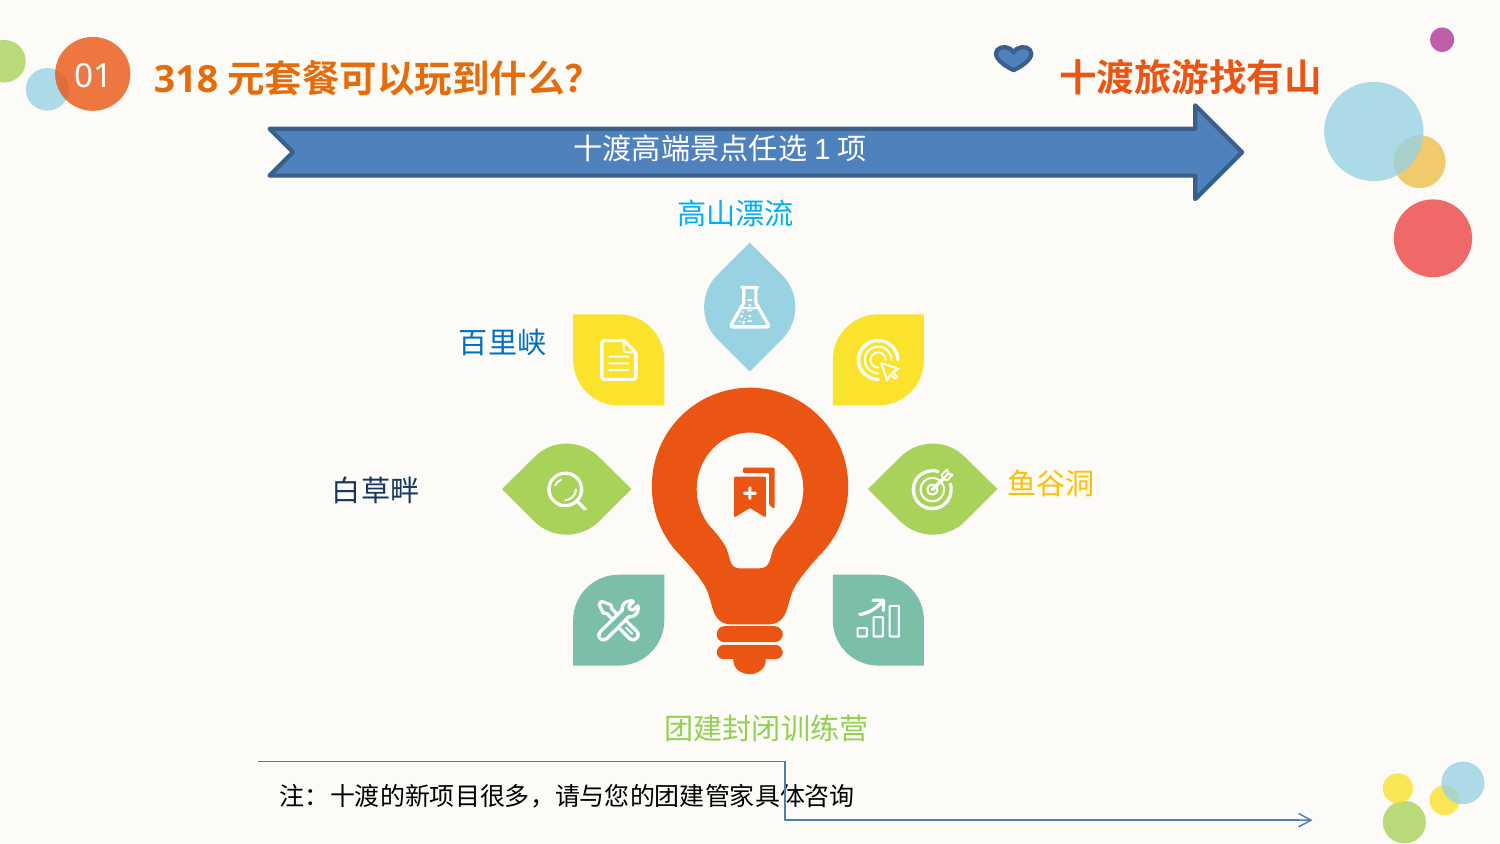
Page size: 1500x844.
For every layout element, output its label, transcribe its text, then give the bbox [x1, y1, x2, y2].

text_box [856, 339, 900, 382]
text_box [1430, 27, 1455, 52]
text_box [257, 761, 1313, 821]
text_box [1382, 801, 1427, 844]
text_box [888, 605, 900, 638]
text_box [919, 468, 954, 503]
text_box [55, 36, 131, 111]
text_box [852, 574, 924, 666]
text_box [0, 39, 26, 83]
text_box 百里峡 [112, 316, 562, 367]
text_box 01 [65, 53, 121, 94]
text_box [832, 314, 924, 406]
text_box [1324, 81, 1424, 182]
text_box 鱼谷洞 [992, 458, 1152, 508]
text_box [267, 126, 558, 178]
text_box [993, 45, 1034, 73]
text_box [729, 285, 770, 329]
text_box [25, 67, 66, 111]
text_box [651, 387, 849, 675]
text_box [911, 469, 953, 511]
text_box [1397, 135, 1446, 189]
text_box [1382, 773, 1414, 804]
text_box [704, 242, 796, 372]
text_box [1441, 761, 1485, 805]
text_box 十渡高端景点任选1项 [558, 123, 1178, 209]
text_box [573, 314, 665, 406]
text_box [1429, 785, 1460, 816]
text_box [1393, 199, 1473, 278]
text_box 318元套餐可以玩到什么？ [150, 55, 606, 101]
text_box 白草畔 [317, 464, 579, 515]
text_box [579, 477, 587, 511]
text_box [527, 443, 632, 535]
text_box [867, 443, 992, 535]
text_box [573, 574, 646, 666]
text_box [600, 338, 638, 382]
text_box 团建封闭训练营 [649, 702, 950, 753]
text_box [856, 627, 868, 638]
text_box 十渡旅游找有山 [1044, 46, 1346, 107]
text_box [596, 599, 640, 642]
text_box [872, 616, 884, 638]
text_box [1178, 107, 1245, 202]
text_box 高山漂流 [662, 209, 833, 238]
text_box [858, 598, 886, 617]
